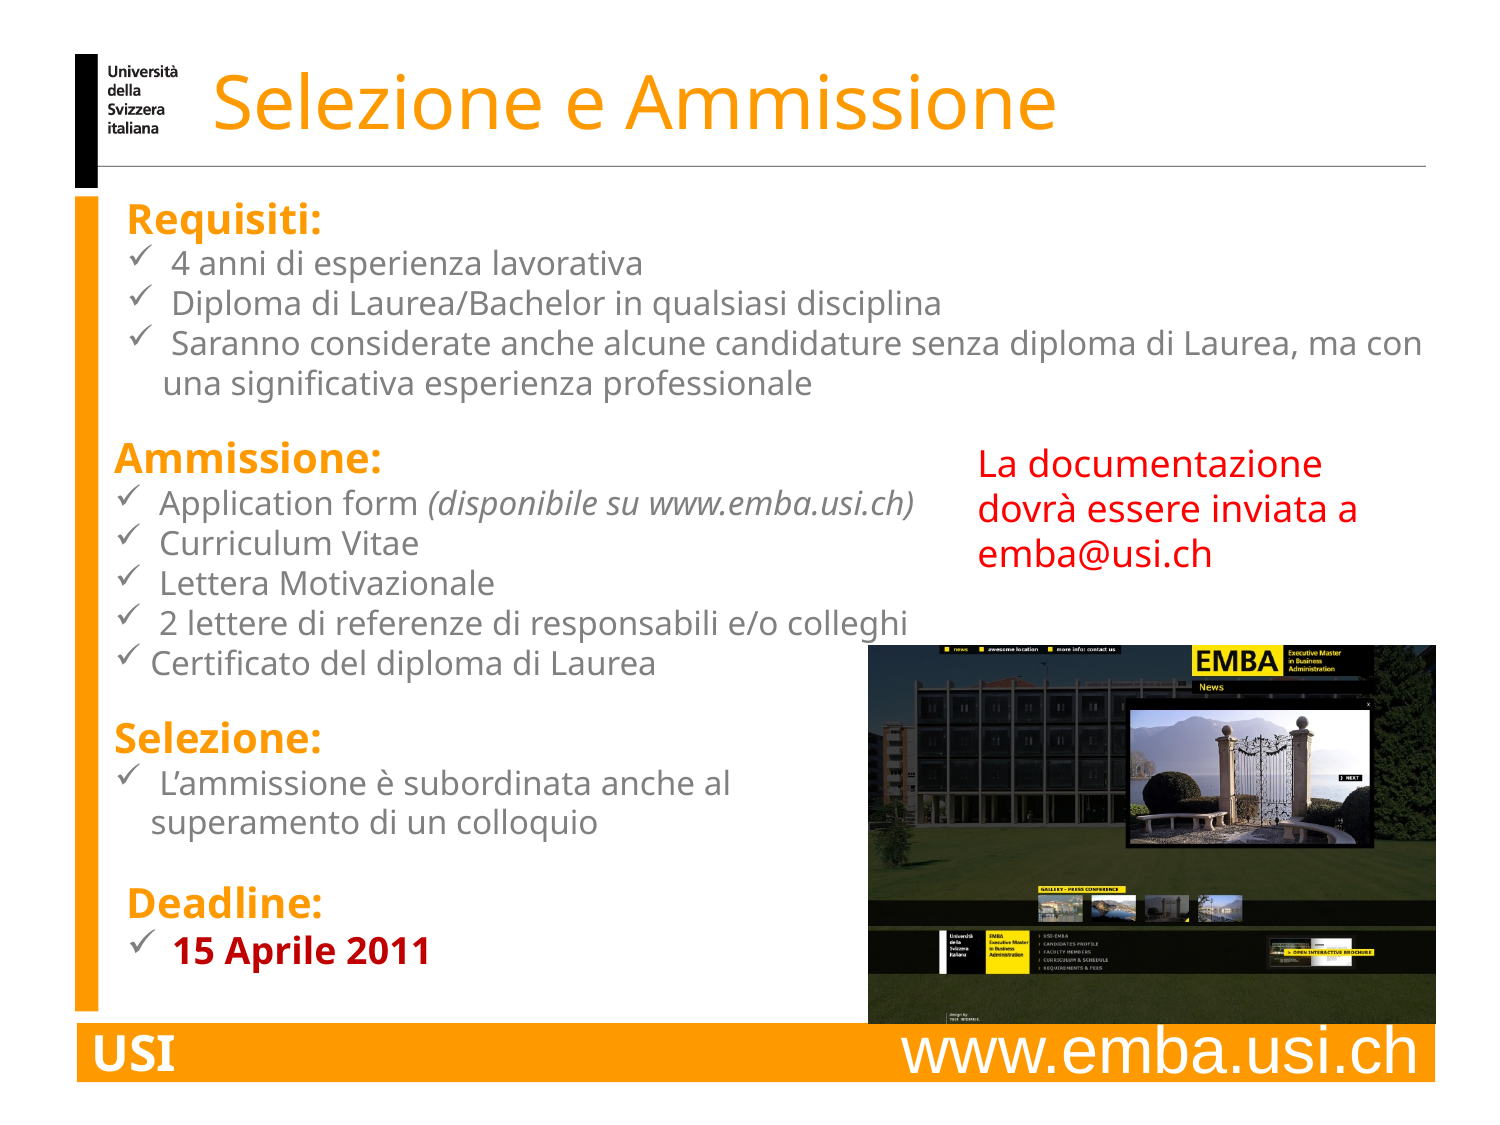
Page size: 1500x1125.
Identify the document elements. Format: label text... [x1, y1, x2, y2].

picture [75, 54, 1426, 188]
title Selezione e Ammissione [211, 54, 1495, 169]
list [867, 645, 1436, 1024]
text_box Deadline: 15 Aprile 2011 [112, 869, 561, 980]
text_box www.emba.usi.ch [761, 999, 1436, 1095]
text_box Requisiti: 4 anni di esperienza lavorativa Diploma di Laurea/Bachelor in qualsiasi disciplina Saranno considerate anche alcune candidature senza diploma di Laurea, ma con una significativa esperienza professionale [112, 185, 1459, 410]
text_box La documentazione dovrà essere inviata a emba@usi.ch [962, 432, 1388, 583]
text_box Ammissione: Application form (disponibile su www.emba.usi.ch) Curriculum Vitae Lettera Motivazionale 2 lettere di referenze di responsabili e/o colleghi Certificato del diploma di Laurea [100, 424, 1058, 690]
text_box Selezione: L’ammissione è subordinata anche al superamento di un colloquio [100, 704, 821, 849]
